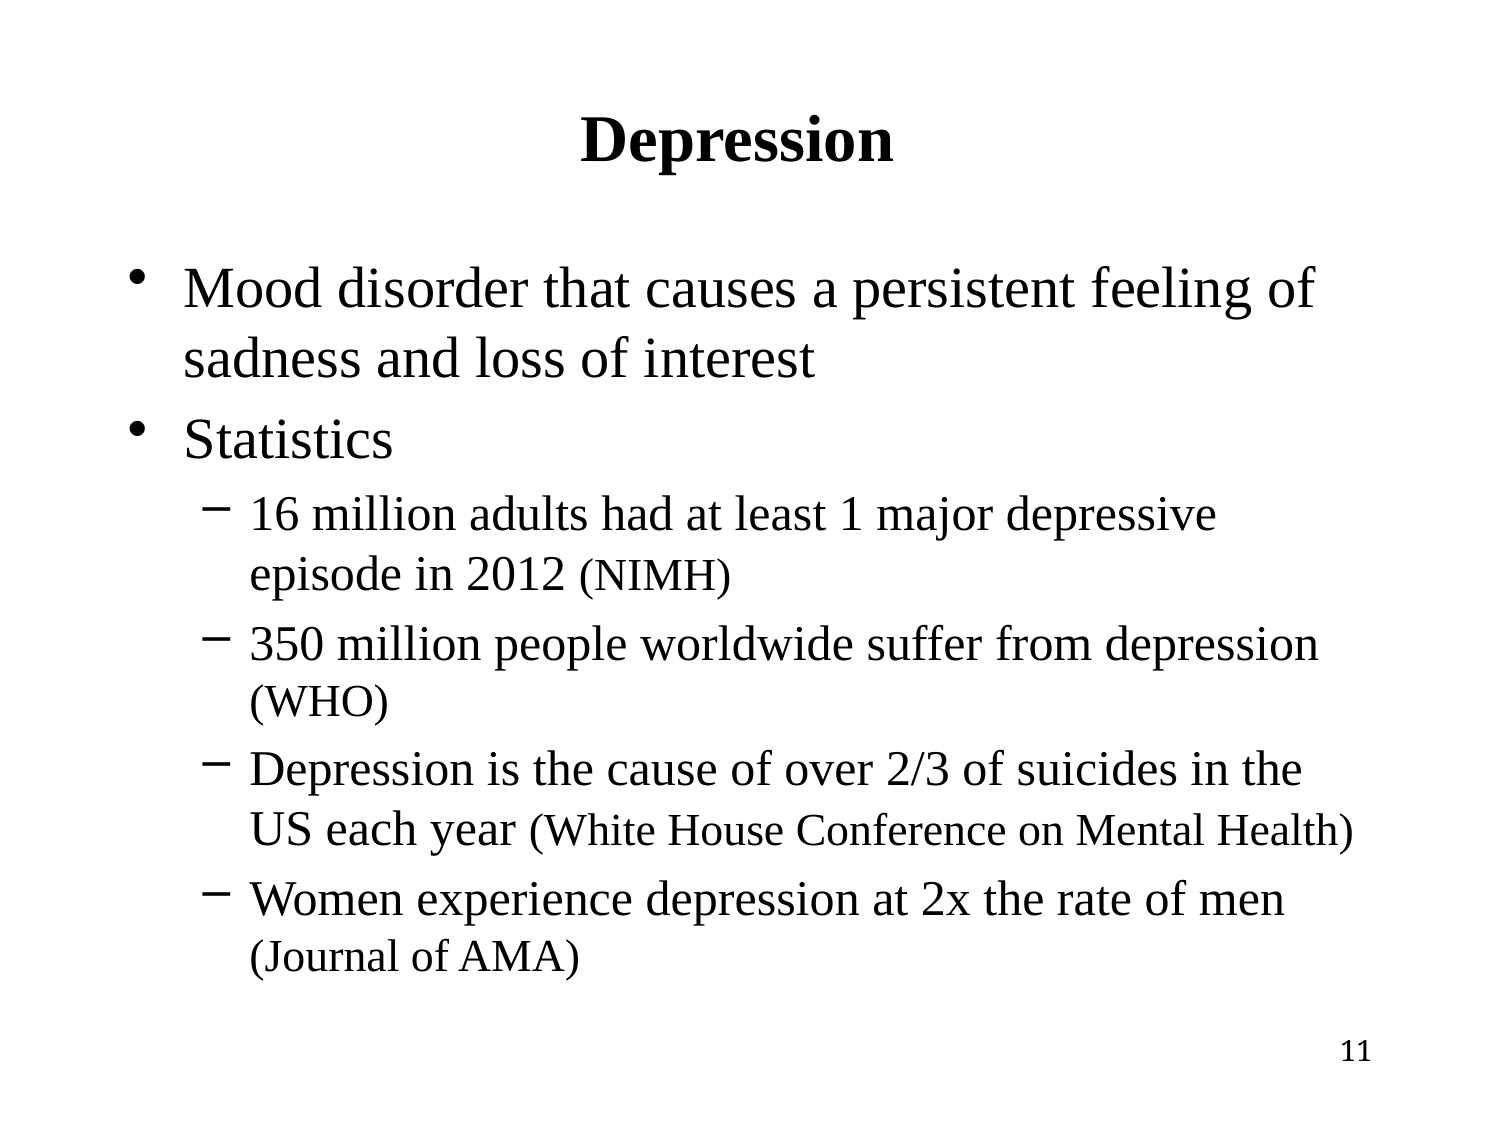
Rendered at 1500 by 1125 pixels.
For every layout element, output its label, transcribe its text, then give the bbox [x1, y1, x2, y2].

list Mood disorder that causes a persistent feeling of sadness and loss of interest Statistics 16 million adults had at least 1 major depressive episode in 2012 (NIMH) 350 million people worldwide suffer from depression (WHO) Depression is the cause of over 2/3 of suicides in the US each year (White House Conference on Mental Health) Women experience depression at 2x the rate of men (Journal of AMA) [112, 241, 1388, 1000]
slide_number 11 [1074, 1024, 1388, 1101]
title Depression [99, 58, 1375, 211]
